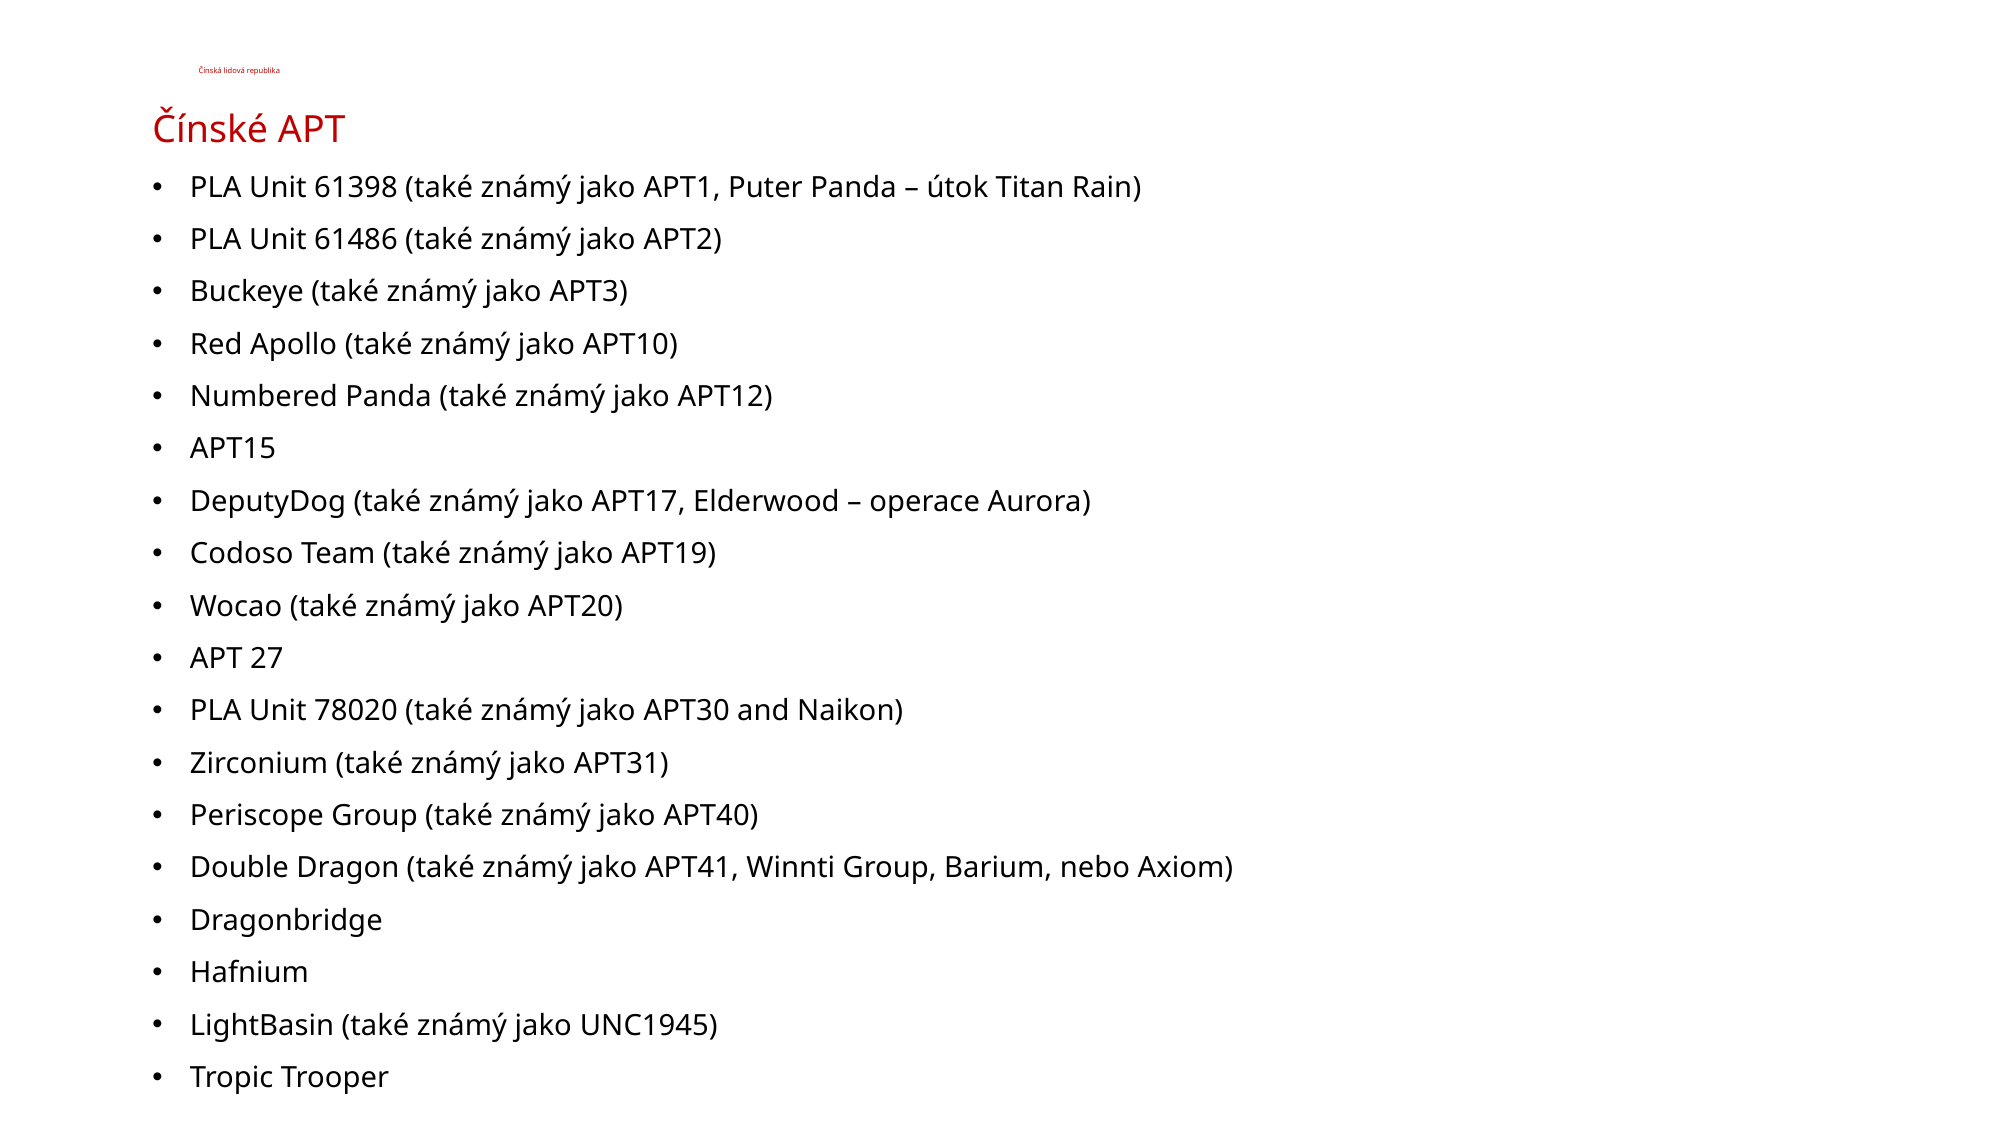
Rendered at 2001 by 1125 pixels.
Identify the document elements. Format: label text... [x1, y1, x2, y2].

list Čínské APT PLA Unit 61398 (také známý jako APT1, Puter Panda – útok Titan Rain) PLA Unit 61486 (také známý jako APT2) Buckeye (také známý jako APT3) Red Apollo (také známý jako APT10) Numbered Panda (také známý jako APT12) APT15 DeputyDog (také známý jako APT17, Elderwood – operace Aurora) Codoso Team (také známý jako APT19) Wocao (také známý jako APT20) APT 27 PLA Unit 78020 (také známý jako APT30 and Naikon) Zirconium (také známý jako APT31) Periscope Group (také známý jako APT40) Double Dragon (také známý jako APT41, Winnti Group, Barium, nebo Axiom) Dragonbridge Hafnium LightBasin (také známý jako UNC1945) Tropic Trooper [137, 102, 1863, 1112]
title Čínská lidová republika [137, 59, 1863, 83]
